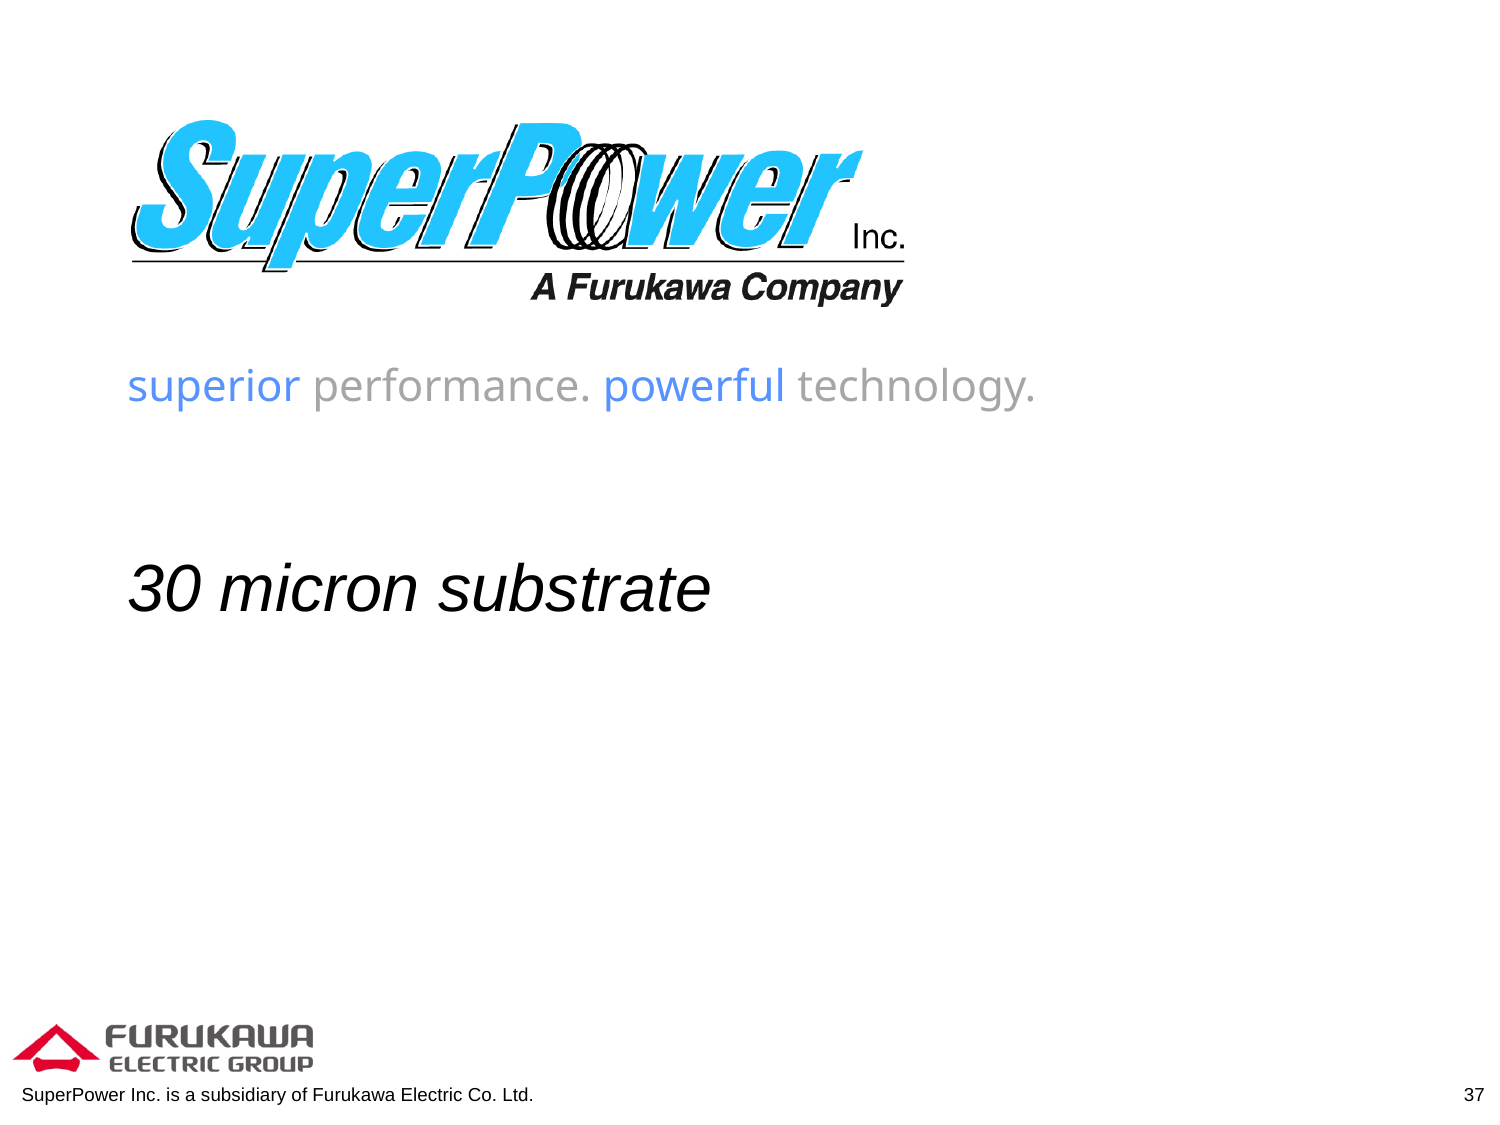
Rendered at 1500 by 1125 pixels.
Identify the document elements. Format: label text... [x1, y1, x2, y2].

picture [125, 112, 938, 307]
picture [12, 1024, 313, 1072]
slide_number 37 [1149, 1052, 1500, 1113]
title 30 micron substrate [112, 537, 1388, 779]
